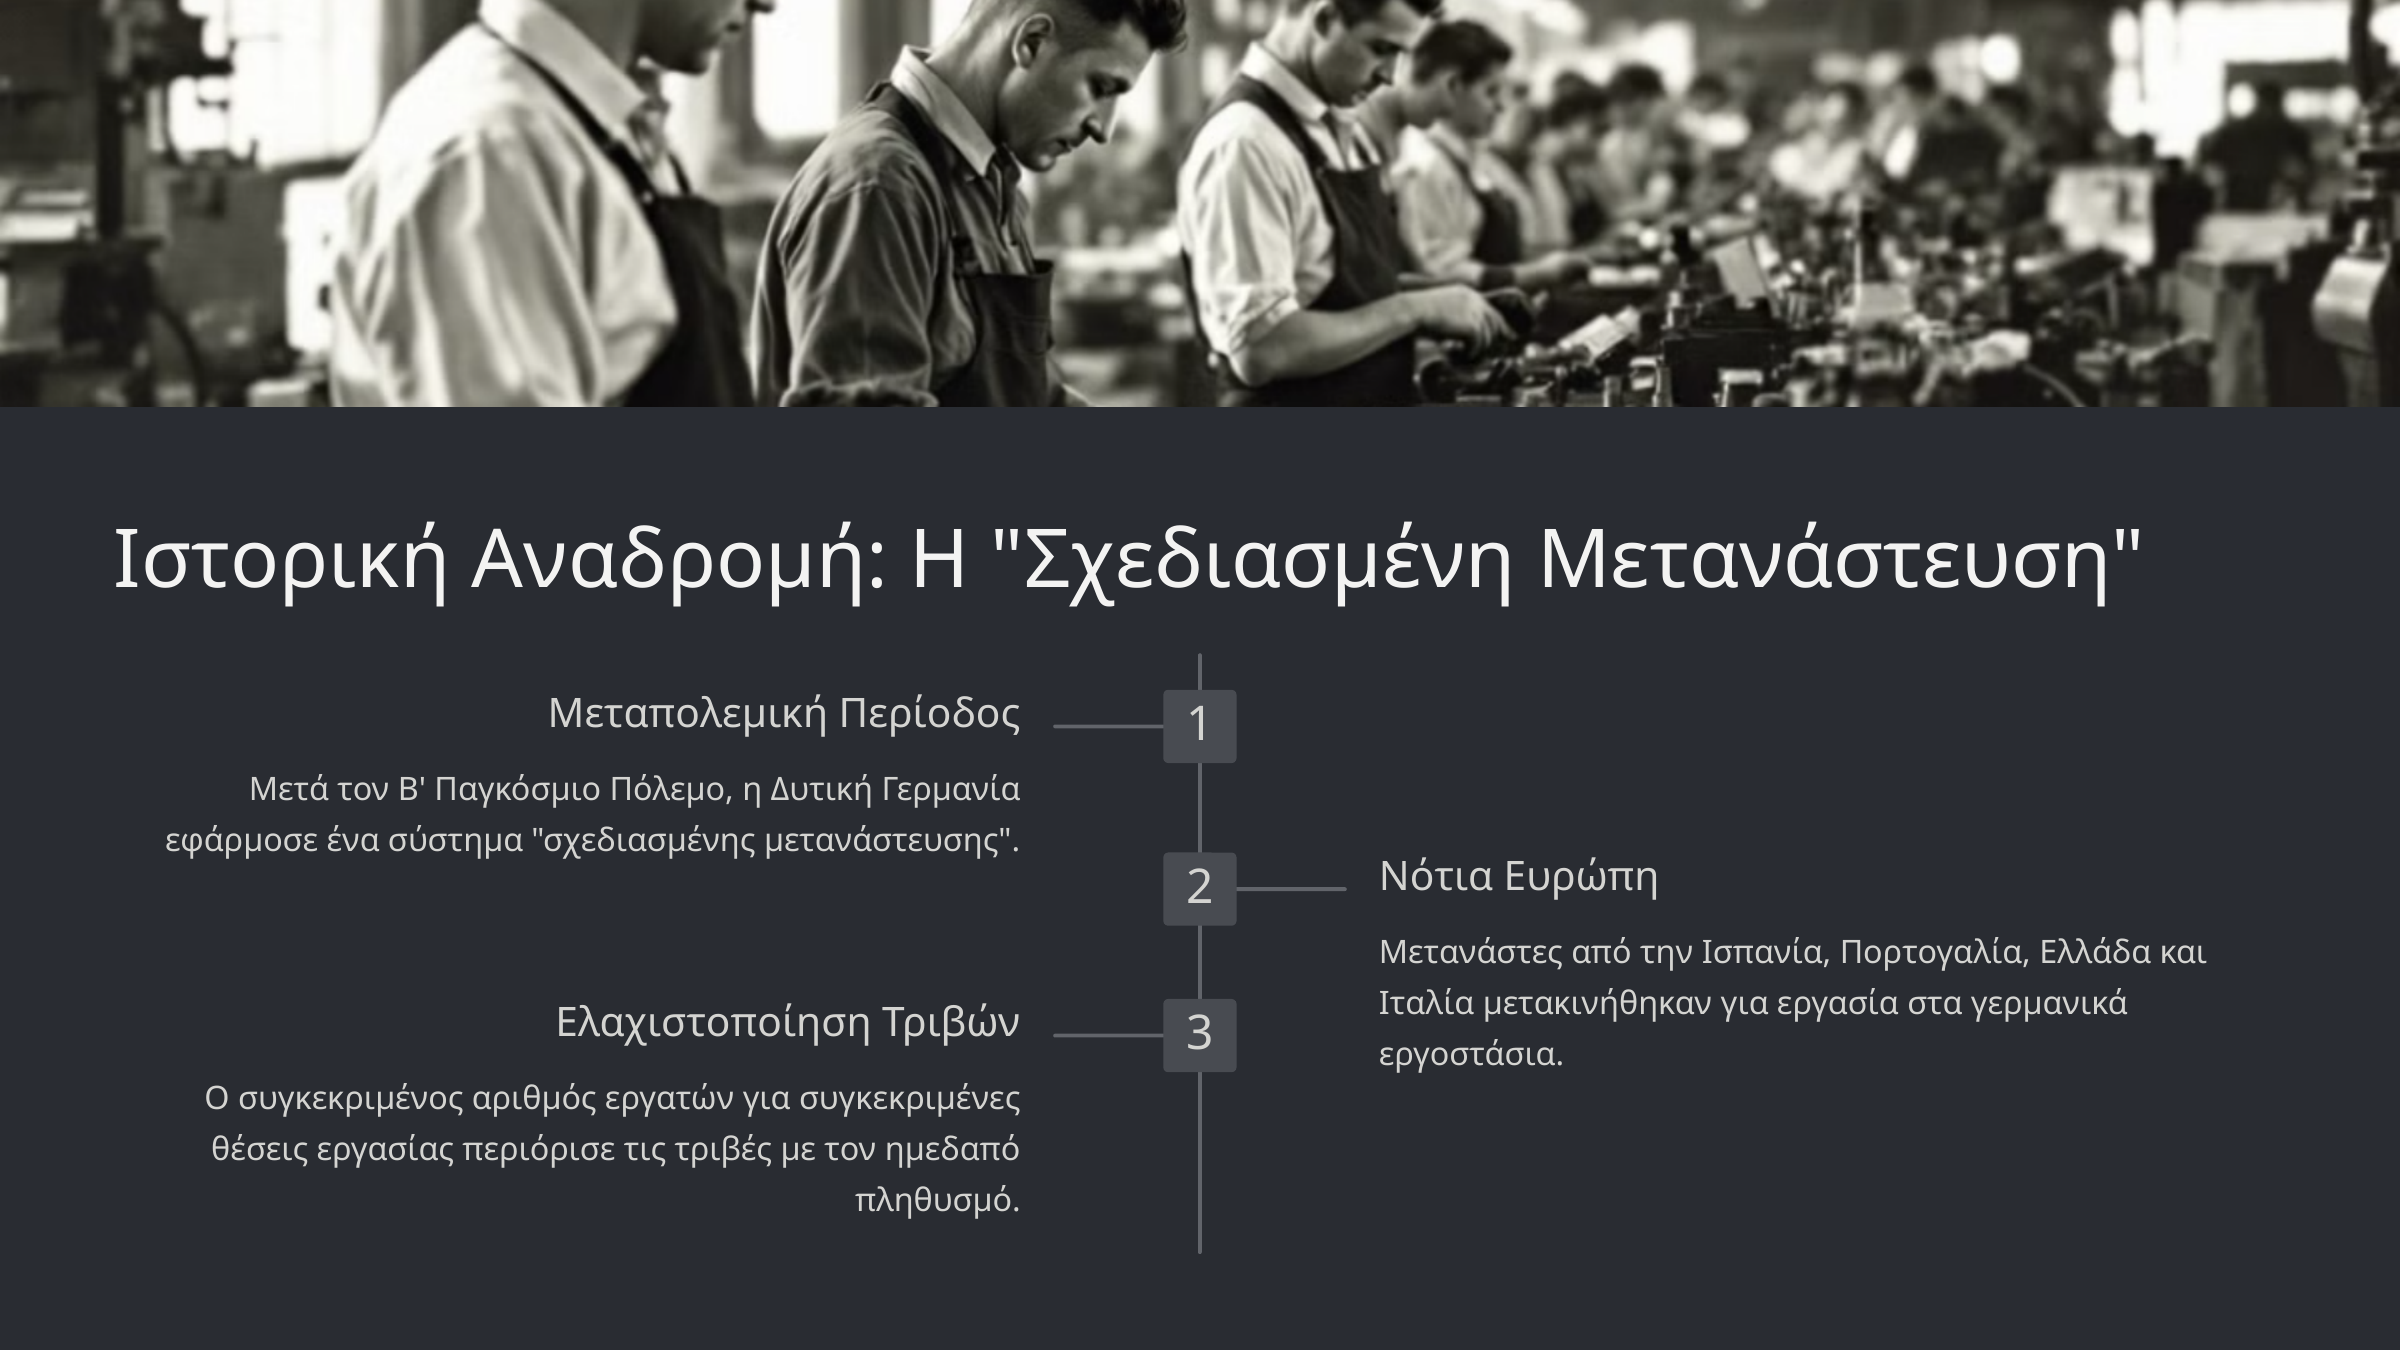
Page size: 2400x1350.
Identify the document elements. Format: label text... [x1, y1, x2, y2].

text_box Μετά τον Β' Παγκόσμιο Πόλεμο, η Δυτική Γερμανία εφάρμοσε ένα σύστημα "σχεδιασμένης μετανάστευσης". [113, 756, 1021, 861]
picture [0, 0, 2400, 407]
text_box 2 [1185, 864, 1215, 914]
text_box [1237, 887, 1347, 892]
text_box [1163, 689, 1237, 764]
text_box Μετανάστες από την Ισπανία, Πορτογαλία, Ελλάδα και Ιταλία μετακινήθηκαν για εργασία στα γερμανικά εργοστάσια. [1378, 918, 2286, 1023]
text_box Ελαχιστοποίηση Τριβών [575, 994, 1021, 1046]
text_box [1198, 926, 1202, 998]
text_box [1198, 1073, 1202, 1255]
text_box [1198, 764, 1202, 852]
text_box Νότια Ευρώπη [1378, 848, 1786, 900]
text_box 1 [1185, 702, 1215, 751]
text_box 3 [1185, 1011, 1215, 1061]
text_box [1163, 998, 1237, 1073]
text_box [1163, 852, 1237, 926]
text_box Ιστορική Αναδρομή: Η "Σχεδιασμένη Μετανάστευση" [113, 502, 2101, 605]
text_box [1053, 724, 1163, 729]
text_box Μεταπολεμική Περίοδος [564, 685, 1021, 737]
text_box [1198, 653, 1202, 689]
text_box [1053, 1033, 1163, 1038]
text_box Ο συγκεκριμένος αριθμός εργατών για συγκεκριμένες θέσεις εργασίας περιόρισε τις τριβές με τον ημεδαπό πληθυσμό. [113, 1065, 1021, 1222]
